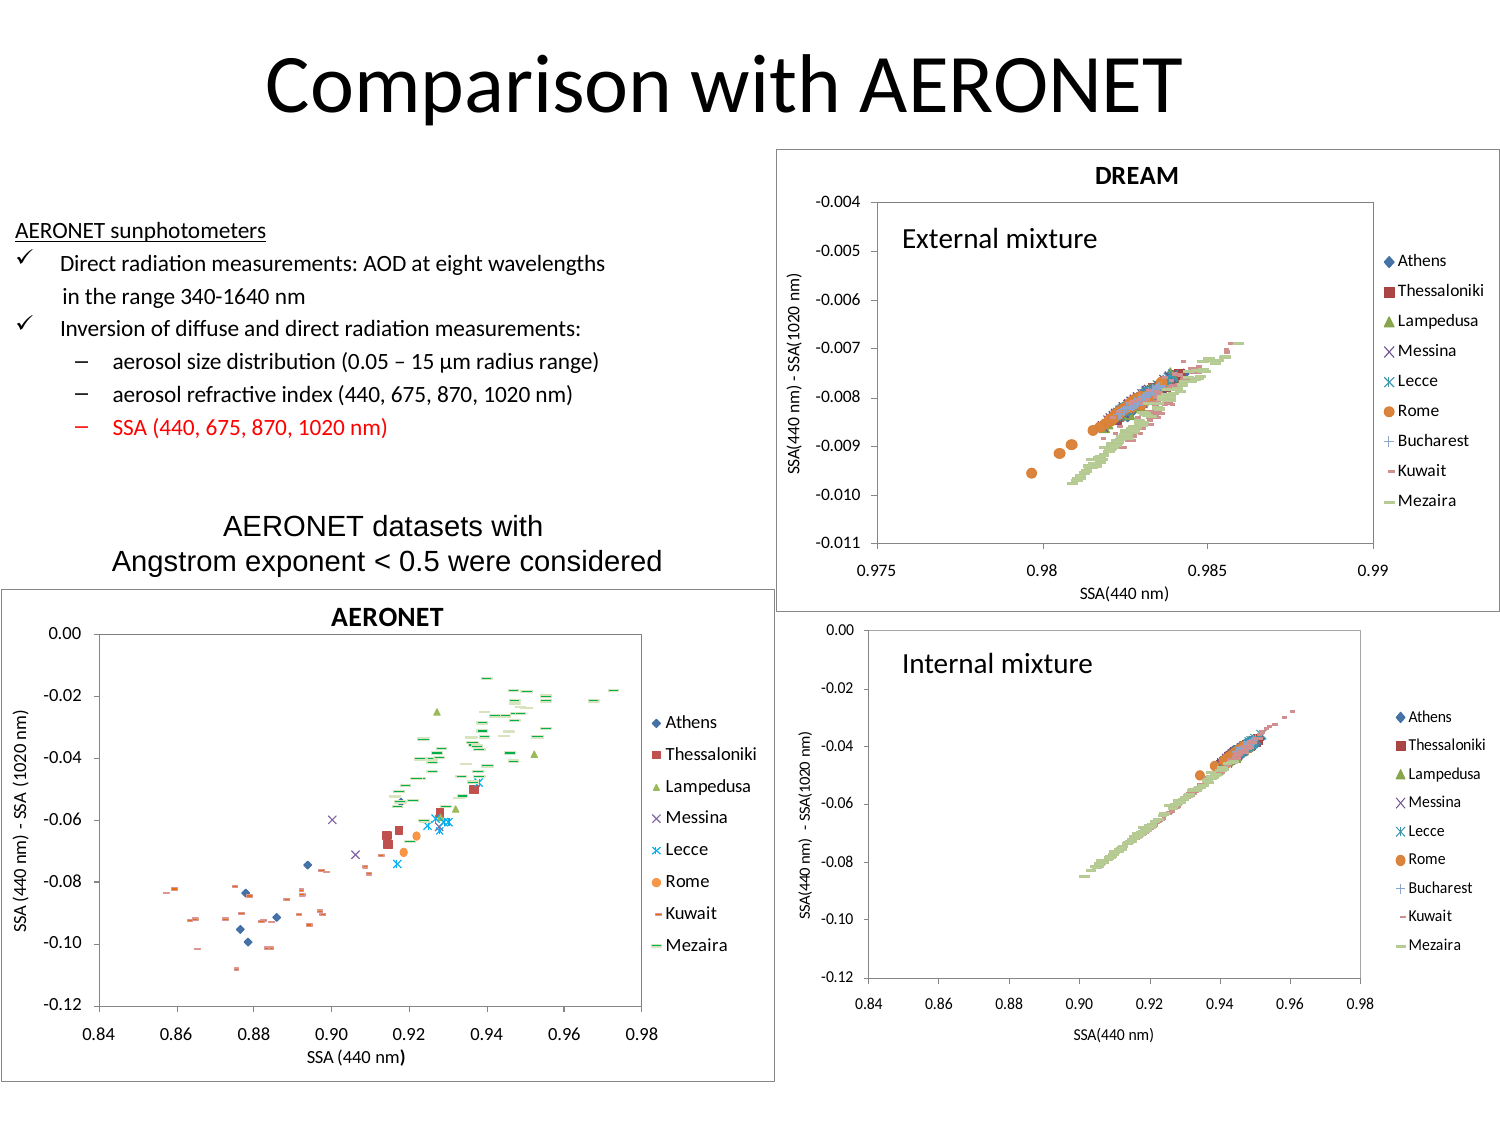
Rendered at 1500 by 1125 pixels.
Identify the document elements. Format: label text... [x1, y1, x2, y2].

list AERONET sunphotometers Direct radiation measurements: AOD at eight wavelengths in the range 340-1640 nm Inversion of diffuse and direct radiation measurements: aerosol size distribution (0.05 – 15 µm radius range) aerosol refractive index (440, 675, 870, 1020 nm) SSA (440, 675, 870, 1020 nm) [0, 187, 769, 463]
text_box AERONET datasets with Angstrom exponent < 0.5 were considered [24, 499, 750, 585]
picture [0, 147, 1500, 1083]
title Comparison with AERONET [50, 0, 1400, 158]
